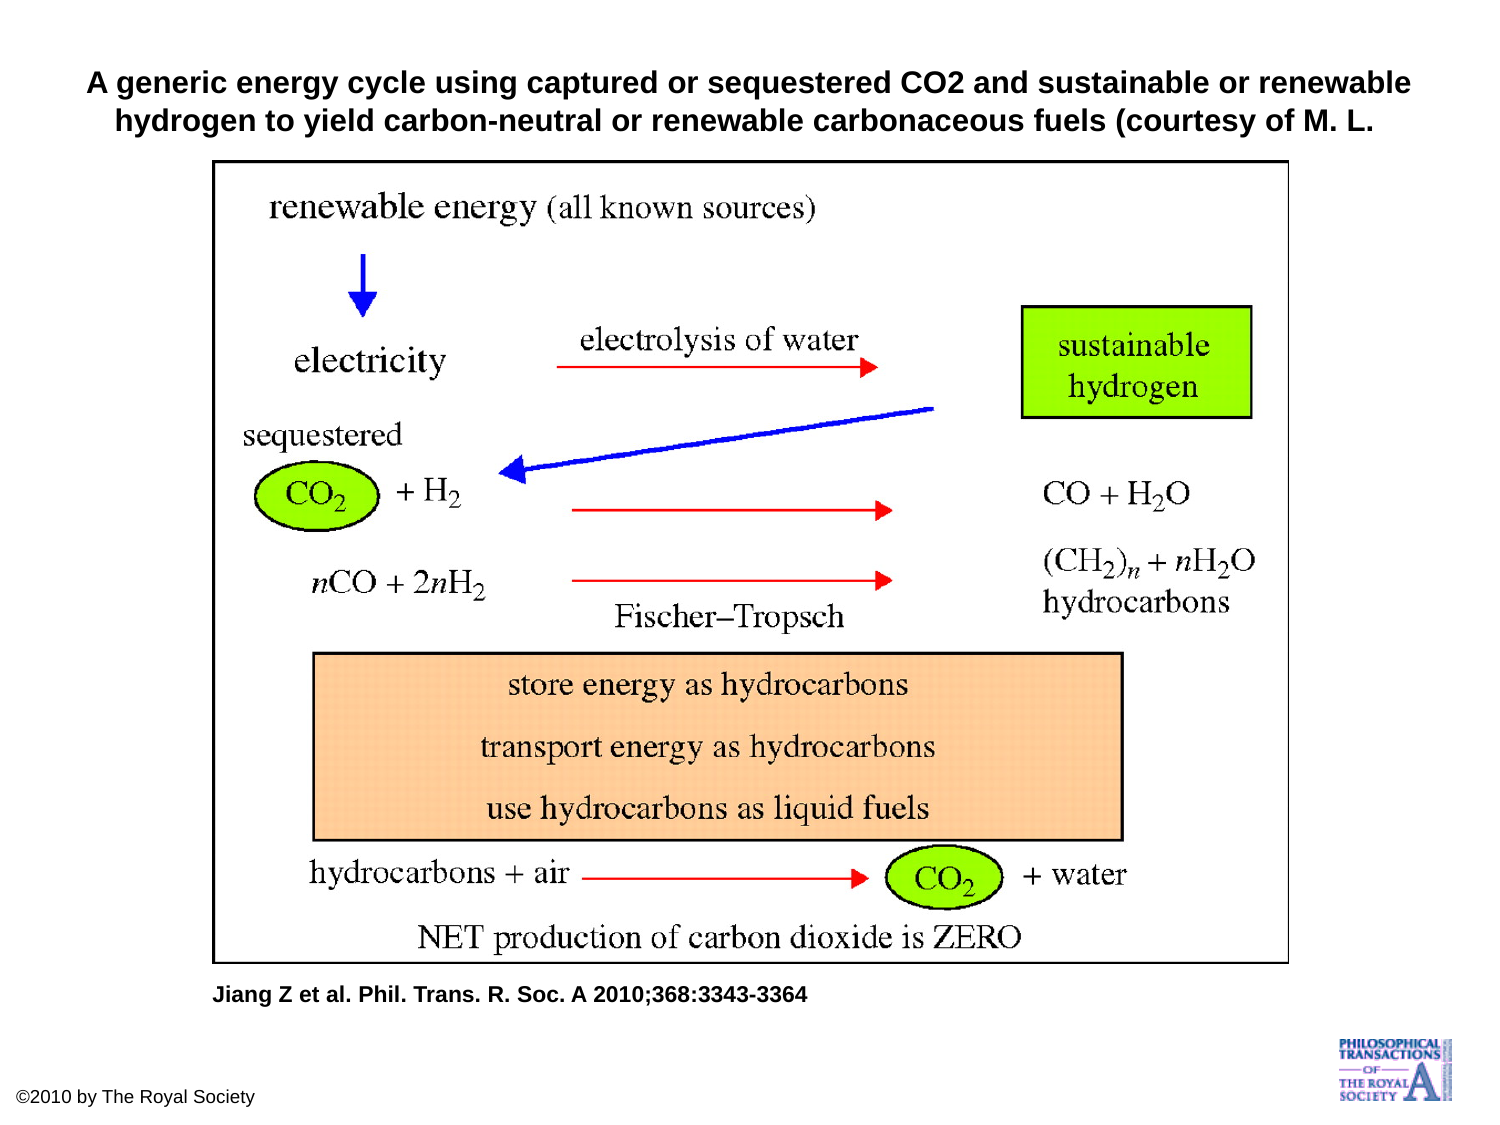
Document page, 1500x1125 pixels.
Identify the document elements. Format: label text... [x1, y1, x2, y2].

text_box Jiang Z et al. Phil. Trans. R. Soc. A 2010;368:3343-3364 [212, 979, 856, 1018]
picture [212, 160, 1289, 964]
text_box ©2010 by The Royal Society [16, 1084, 825, 1125]
text_box A generic energy cycle using captured or sequestered CO2 and sustainable or renewable hydrogen to yield carbon-neutral or renewable carbonaceous fuels (courtesy of M. L. [53, 62, 1447, 131]
picture [1338, 1038, 1452, 1101]
